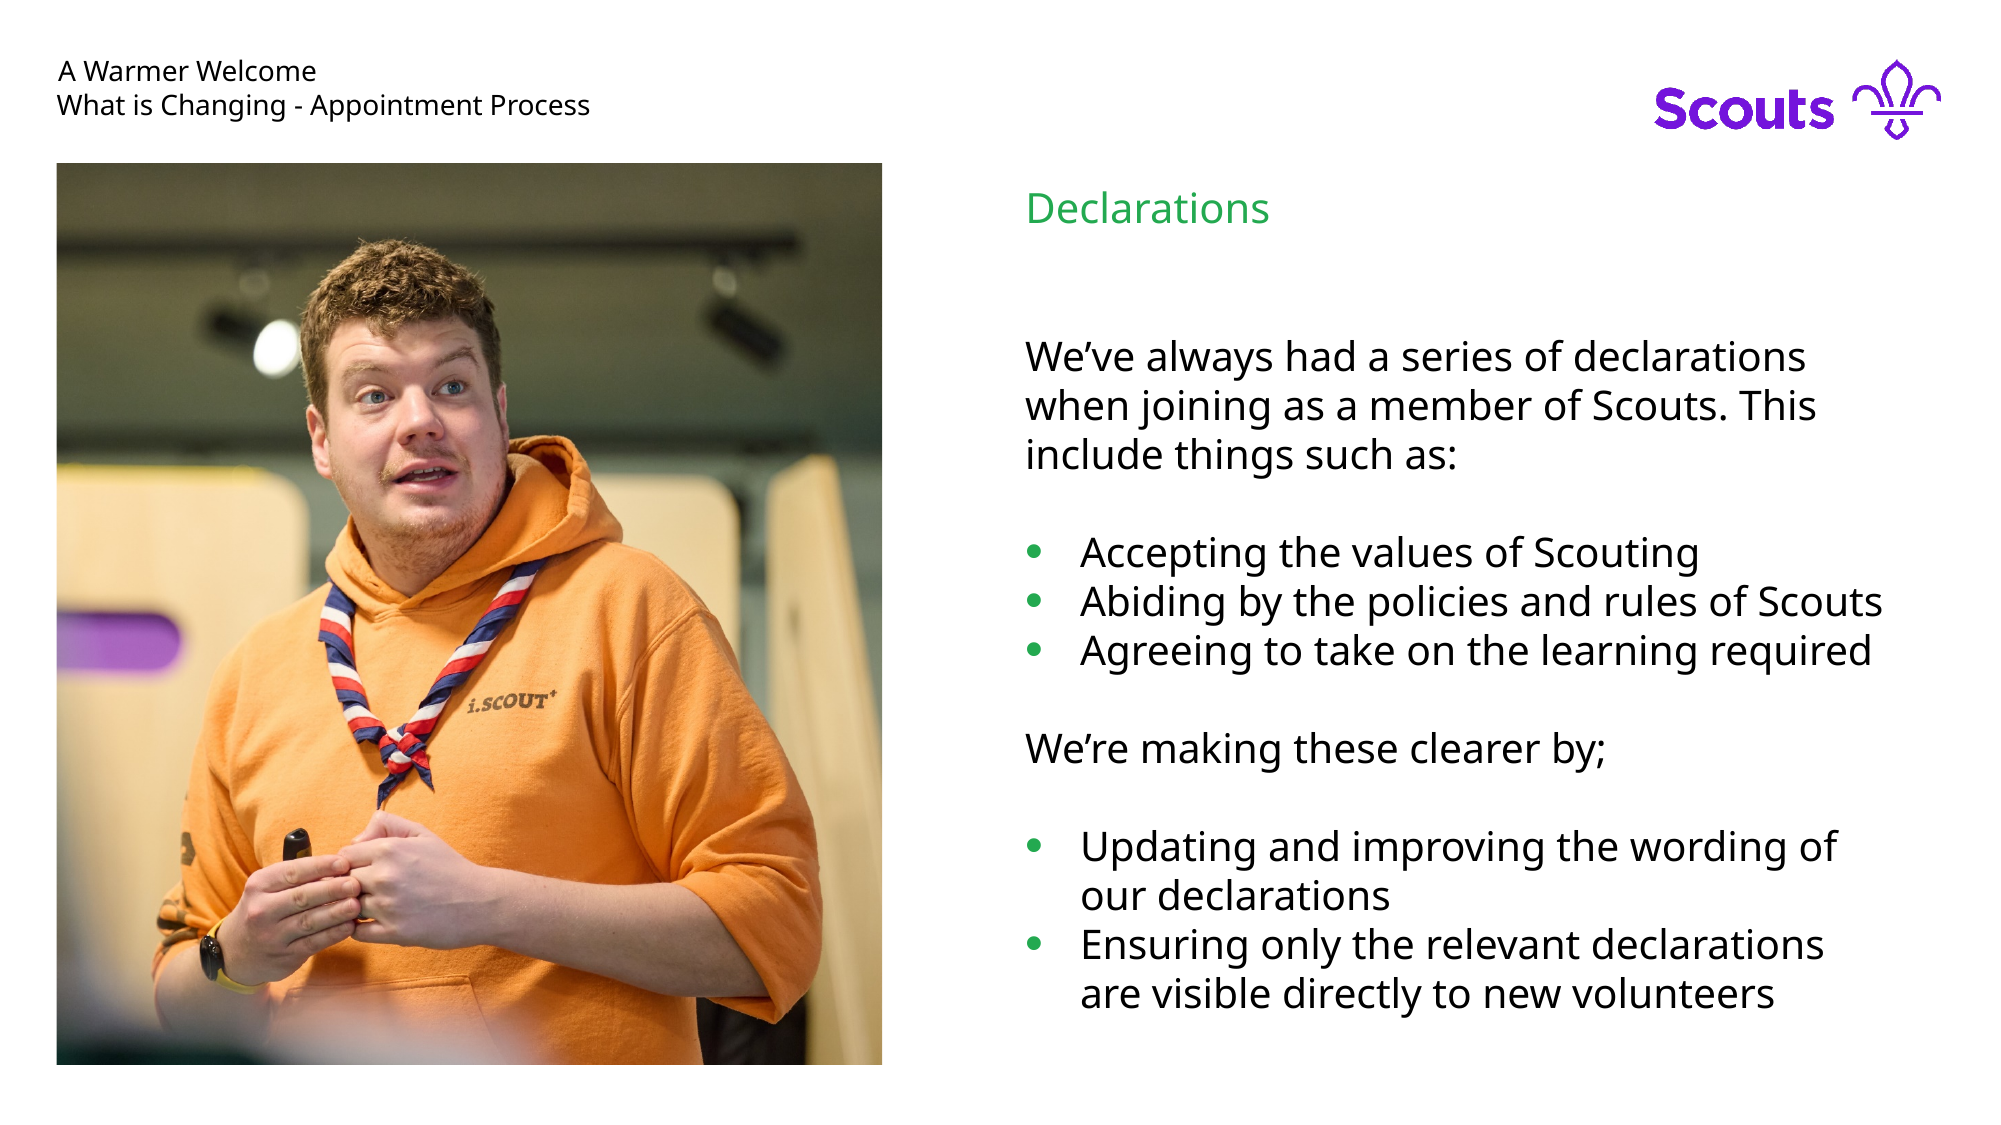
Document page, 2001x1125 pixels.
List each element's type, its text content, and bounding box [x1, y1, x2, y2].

picture [56, 162, 883, 1065]
list We’ve always had a series of declarations when joining as a member of Scouts. This include things such as: Accepting the values of Scouting Abiding by the policies and rules of Scouts Agreeing to take on the learning required We’re making these clearer by; Updating and improving the wording of our declarations Ensuring only the relevant declarations are visible directly to new volunteers [1023, 282, 1893, 1065]
subtitle What is Changing - Appointment Process [56, 87, 1000, 122]
picture [1654, 59, 1941, 140]
text_box Declarations [999, 174, 1855, 239]
title A Warmer Welcome [56, 53, 1000, 87]
